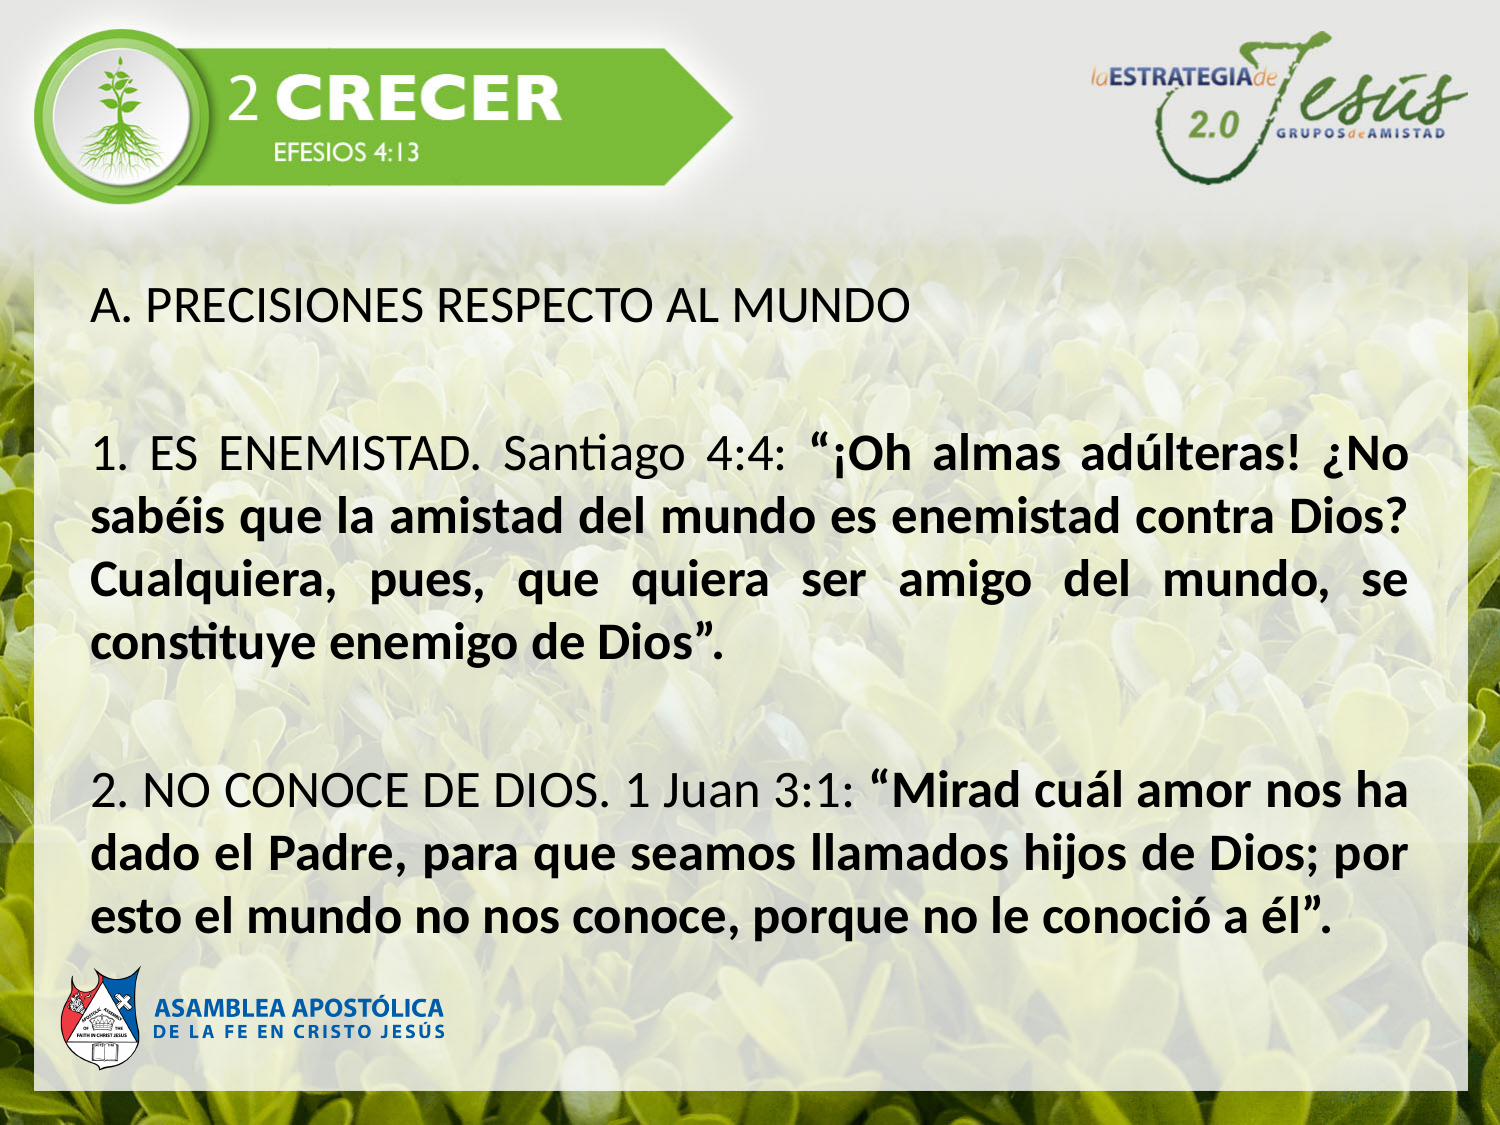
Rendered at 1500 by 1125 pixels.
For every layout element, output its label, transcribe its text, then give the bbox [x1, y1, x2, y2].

picture [0, 0, 1500, 1125]
list A. PRECISIONES RESPECTO AL MUNDO 1. ES ENEMISTAD. Santiago 4:4: “¡Oh almas adúlteras! ¿No sabéis que la amistad del mundo es enemistad contra Dios? Cualquiera, pues, que quiera ser amigo del mundo, se constituye enemigo de Dios”. 2. NO CONOCE DE DIOS. 1 Juan 3:1: “Mirad cuál amor nos ha dado el Padre, para que seamos llamados hijos de Dios; por esto el mundo no nos conoce, porque no le conoció a él”. [75, 262, 1425, 1005]
